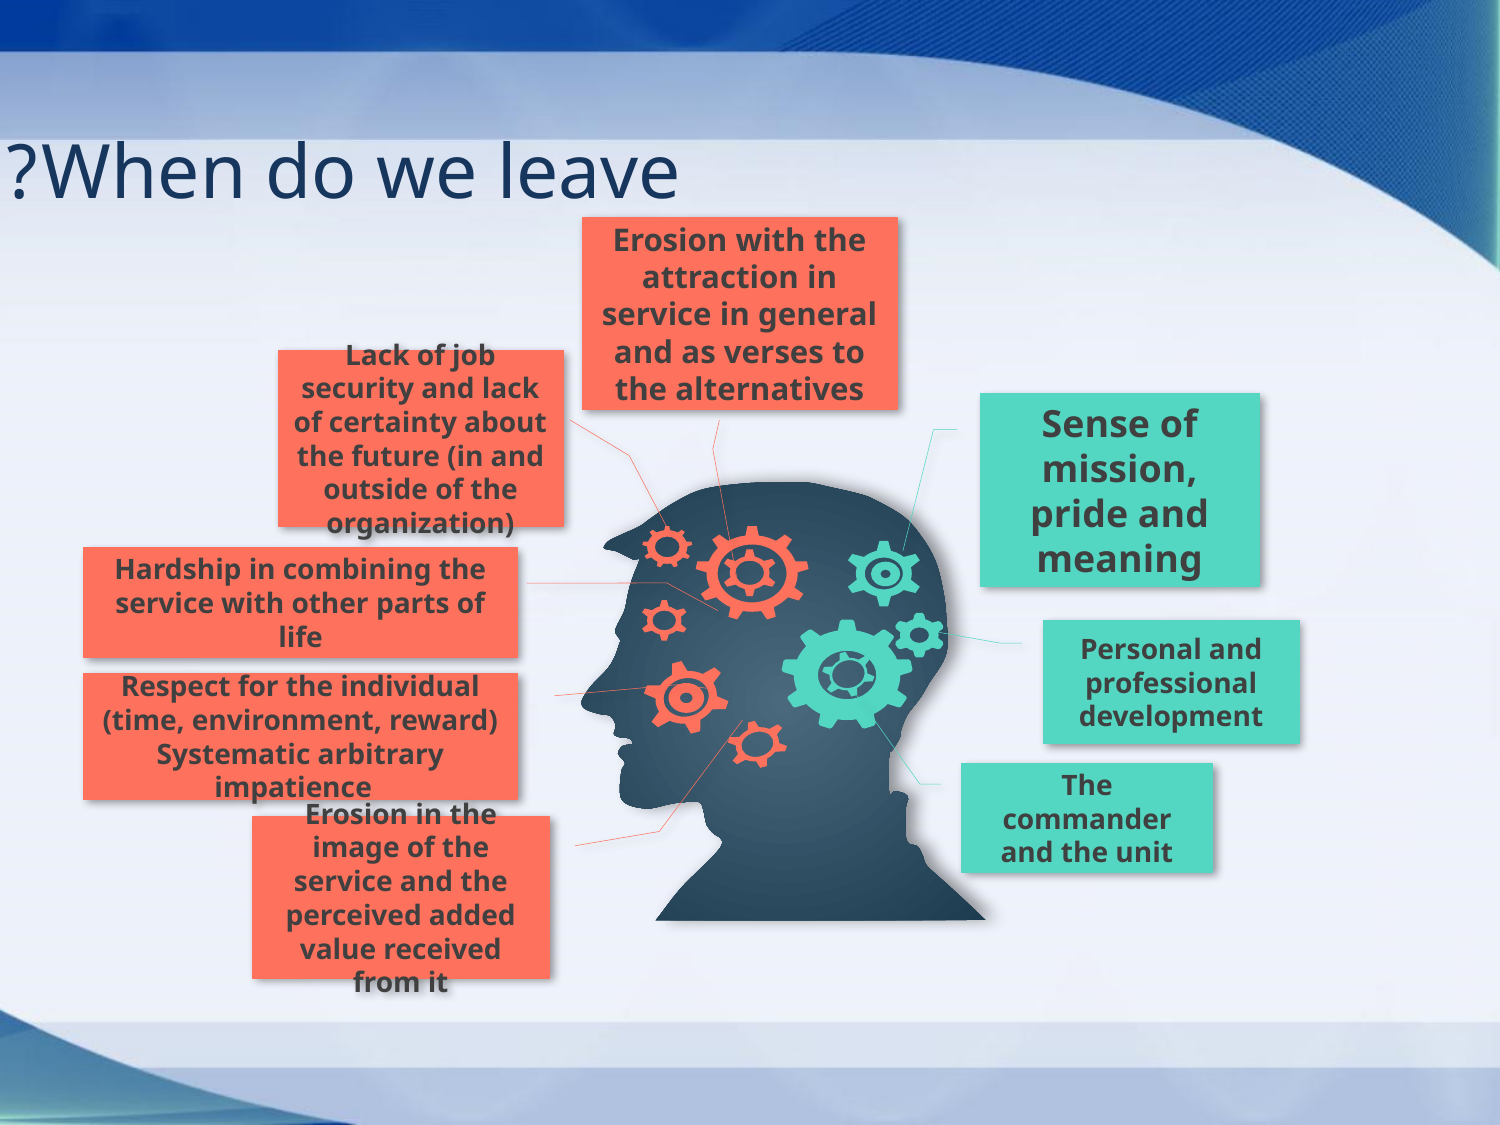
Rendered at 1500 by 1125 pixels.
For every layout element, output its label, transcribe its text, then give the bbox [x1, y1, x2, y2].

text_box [83, 216, 1300, 979]
picture [381, 980, 387, 989]
picture [0, 0, 1500, 1125]
text_box When do we leave? [0, 113, 1120, 236]
